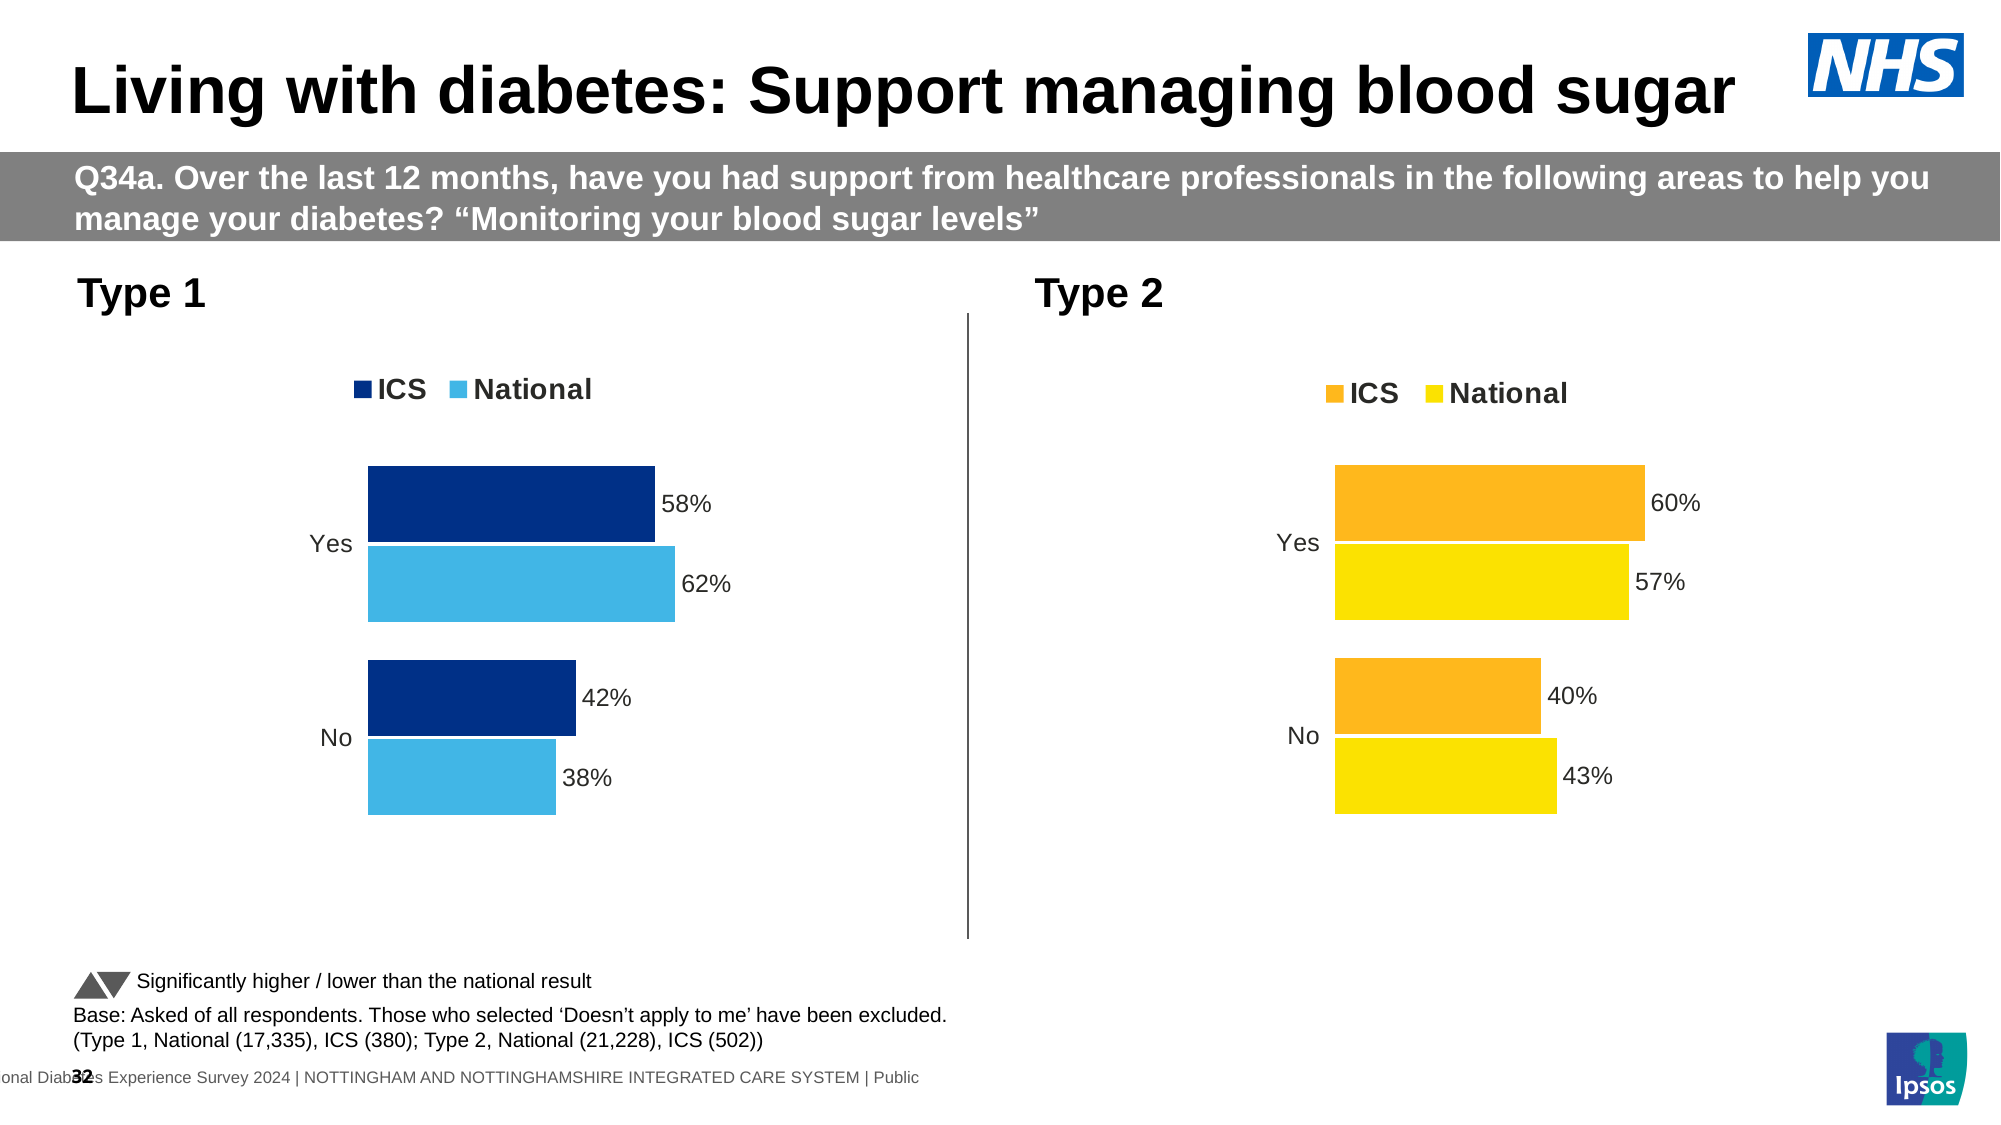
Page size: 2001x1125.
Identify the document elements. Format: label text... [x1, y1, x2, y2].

slide_number 32 [71, 1030, 122, 1090]
text_box [94, 970, 122, 1001]
picture [1807, 33, 1964, 97]
chart [96, 355, 969, 855]
text_box Type 1 [0, 265, 319, 316]
picture [1886, 1032, 1968, 1106]
text_box [71, 970, 110, 1000]
text_box Type 2 [922, 265, 1276, 316]
title Living with diabetes: Support managing blood sugar [71, 32, 1809, 124]
text_box Base: Asked of all respondents. Those who selected ‘Doesn’t apply to me’ have been excluded. (Type 1, National (17,335), ICS (380); Type 2, National (21,228), ICS (502)) [73, 1001, 1886, 1052]
chart [1053, 355, 1964, 855]
table_header Significantly higher / lower than the national result [122, 963, 648, 1001]
text_box Q34a. Over the last 12 months, have you had support from healthcare professionals in the following areas to help you manage your diabetes? “Monitoring your blood sugar levels” [0, 152, 2000, 242]
